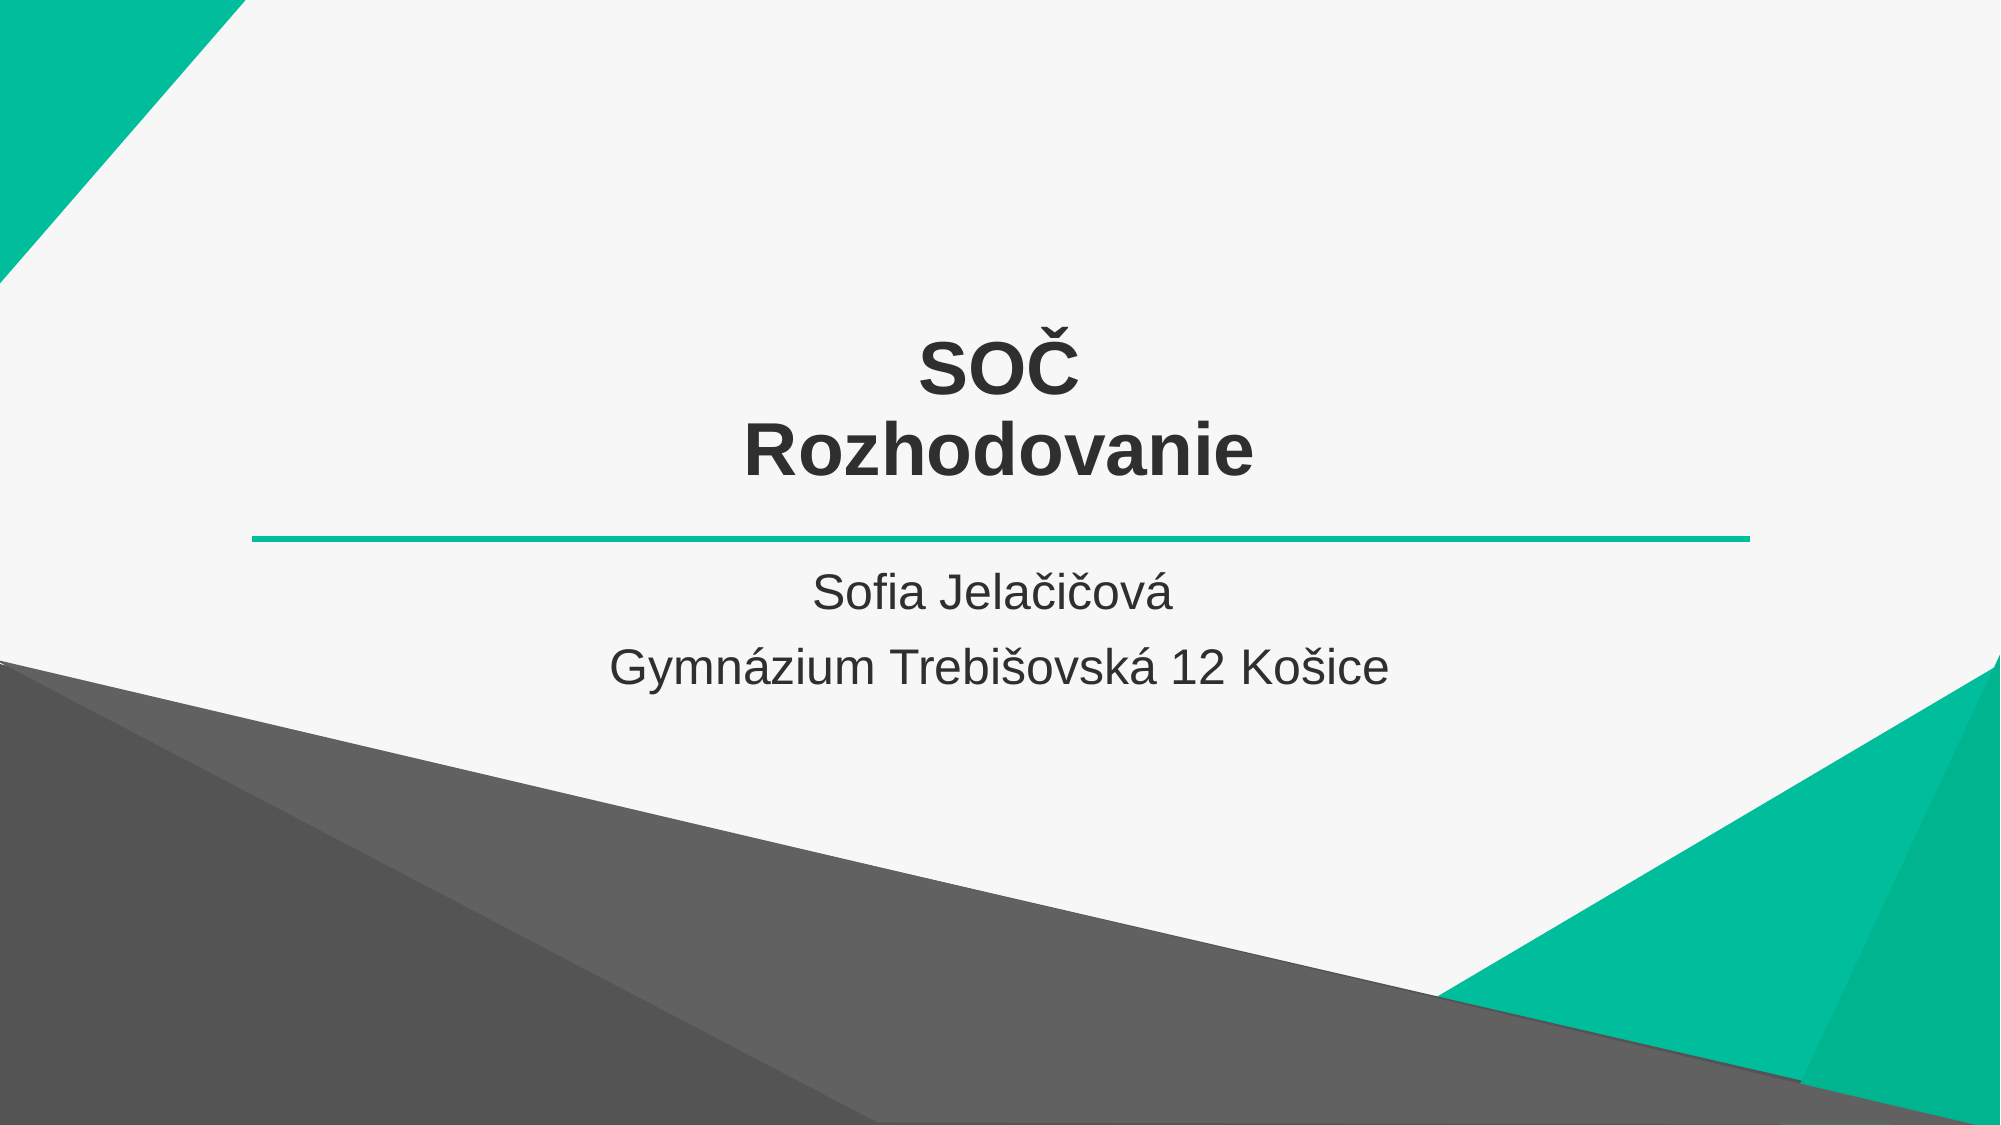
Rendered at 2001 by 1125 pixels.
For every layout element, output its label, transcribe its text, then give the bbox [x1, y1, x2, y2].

subtitle Sofia Jelačičová Gymnázium Trebišovská 12 Košice [249, 559, 1750, 730]
title SOČ Rozhodovanie [249, 171, 1750, 499]
